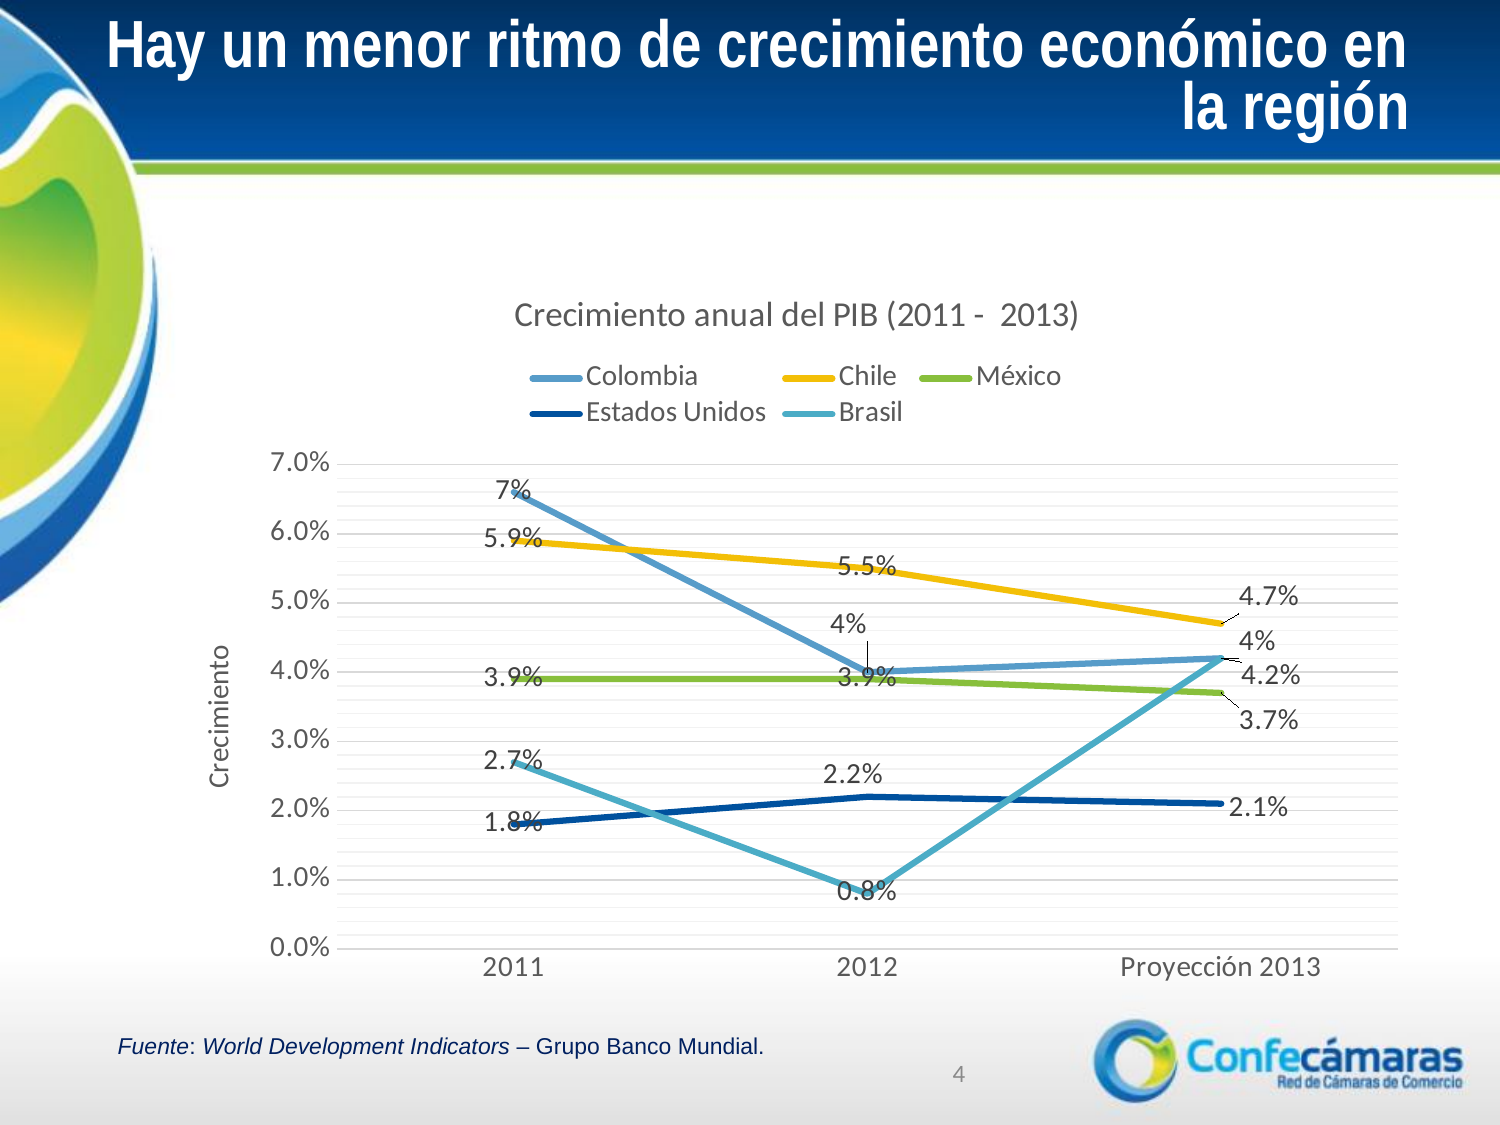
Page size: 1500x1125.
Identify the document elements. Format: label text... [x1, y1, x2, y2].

slide_number 4 [690, 1067, 981, 1103]
picture [0, 0, 1500, 1125]
chart [170, 266, 1424, 1000]
text_box Fuente: World Development Indicators – Grupo Banco Mundial. [102, 1023, 1061, 1067]
title Hay un menor ritmo de crecimiento económico en la región [75, 0, 1425, 161]
